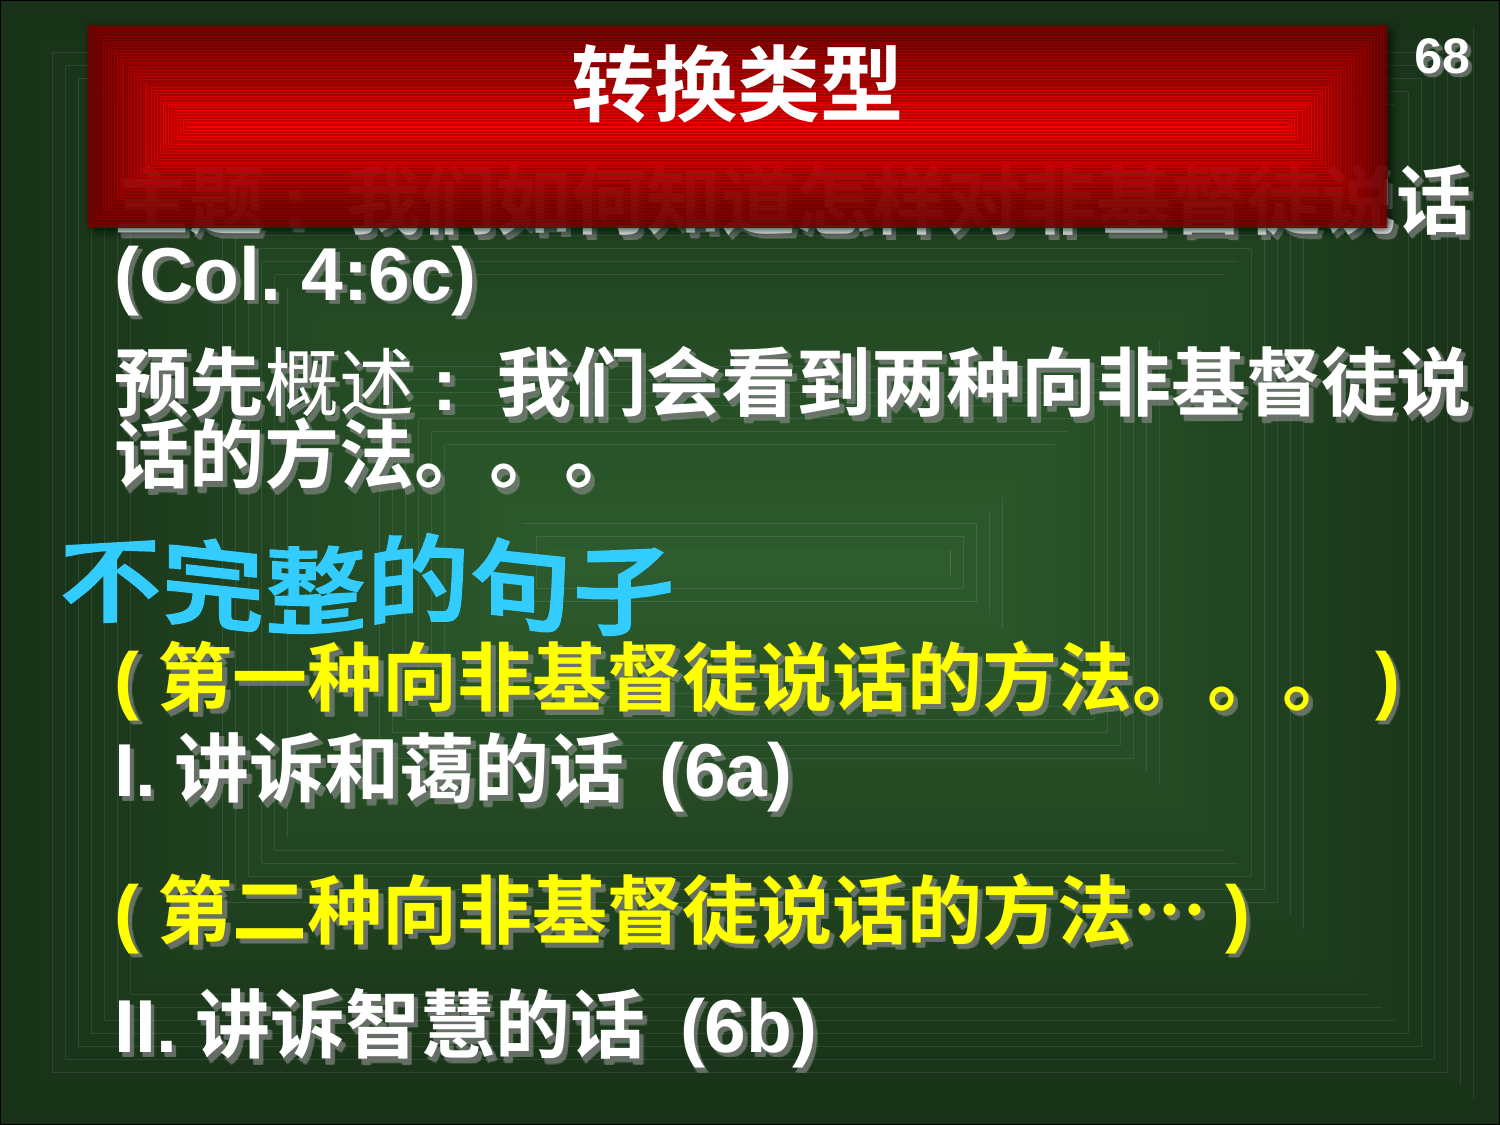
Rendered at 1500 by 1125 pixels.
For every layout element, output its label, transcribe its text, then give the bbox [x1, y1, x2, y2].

text_box 68 [1399, 15, 1485, 91]
text_box II.讲诉智慧的话 (6b) [99, 987, 1425, 1075]
text_box (第一种向非基督徒说话的方法。。。) [99, 640, 1500, 728]
text_box 主题: 我们如何知道怎样对非基督徒说话 (Col. 4:6c) [99, 163, 1500, 322]
text_box 预先概述: 我们会看到两种向非基督徒说话的方法。。。 [99, 345, 1500, 505]
text_box I.讲诉和蔼的话 (6a) [99, 731, 1425, 819]
title 转换类型 [87, 24, 1388, 228]
text_box (第二种向非基督徒说话的方法…) [99, 873, 1425, 960]
text_box [0, 0, 1500, 1125]
